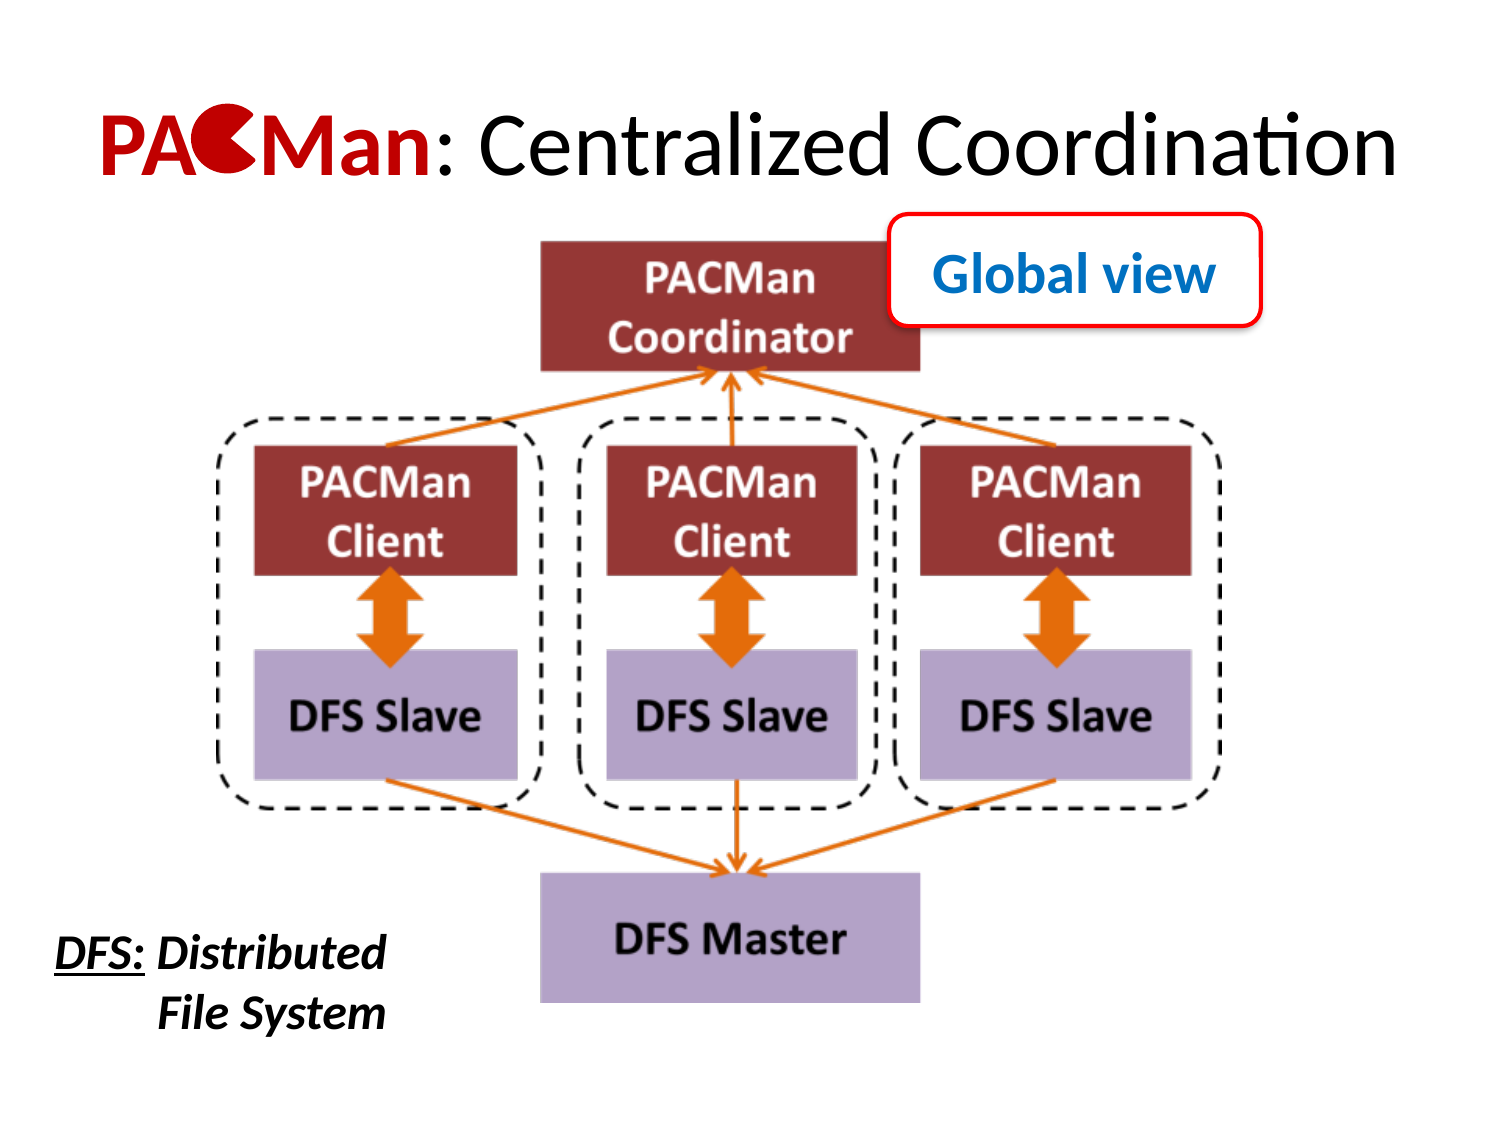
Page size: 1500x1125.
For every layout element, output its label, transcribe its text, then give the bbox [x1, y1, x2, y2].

title PA Man: Centralized Coordination [75, 45, 1425, 233]
picture [216, 232, 1222, 1003]
text_box DFS: Distributed File System [37, 912, 402, 1048]
text_box Global view [888, 213, 1262, 327]
text_box [190, 103, 256, 174]
